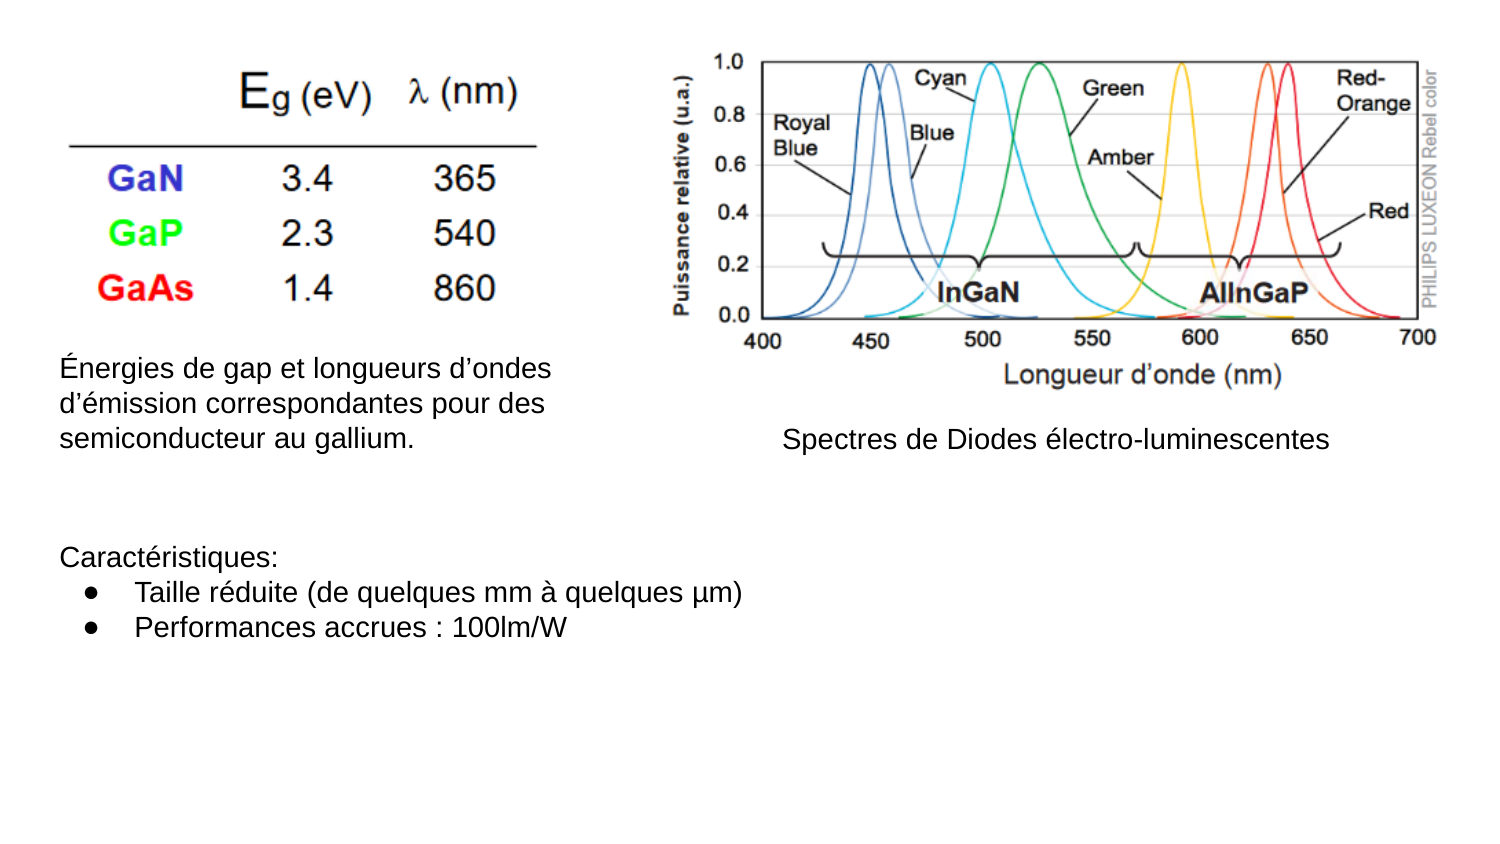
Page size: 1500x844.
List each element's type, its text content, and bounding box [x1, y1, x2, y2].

picture [661, 38, 1452, 396]
text_box Caractéristiques: Taille réduite (de quelques mm à quelques µm) Performances accrues : 100lm/W [44, 523, 902, 694]
text_box Énergies de gap et longueurs d’ondes d’émission correspondantes pour des semiconducteur au gallium. [44, 334, 587, 470]
text_box Spectres de Diodes électro-luminescentes [628, 405, 1486, 471]
picture [44, 38, 550, 316]
